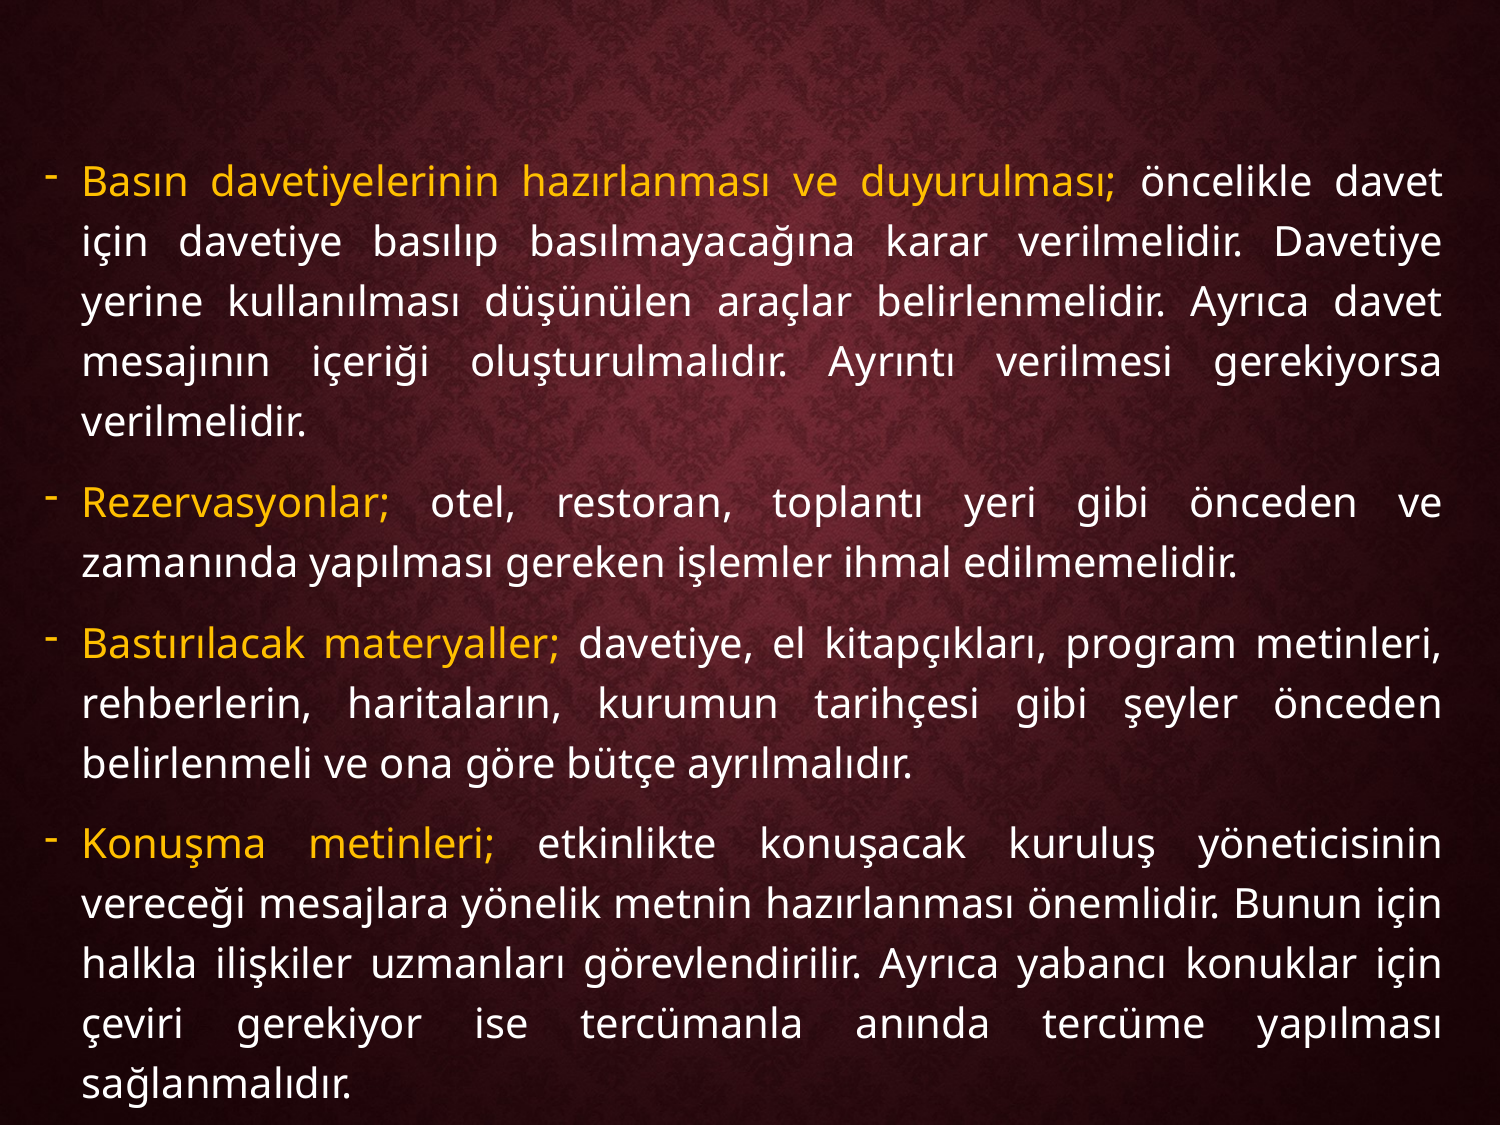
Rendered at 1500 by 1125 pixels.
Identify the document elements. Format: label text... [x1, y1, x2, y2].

picture [0, 0, 1500, 1125]
list Basın davetiyelerinin hazırlanması ve duyurulması; öncelikle davet için davetiye basılıp basılmayacağına karar verilmelidir. Davetiye yerine kullanılması düşünülen araçlar belirlenmelidir. Ayrıca davet mesajının içeriği oluşturulmalıdır. Ayrıntı verilmesi gerekiyorsa verilmelidir. Rezervasyonlar; otel, restoran, toplantı yeri gibi önceden ve zamanında yapılması gereken işlemler ihmal edilmemelidir. Bastırılacak materyaller; davetiye, el kitapçıkları, program metinleri, rehberlerin, haritaların, kurumun tarihçesi gibi şeyler önceden belirlenmeli ve ona göre bütçe ayrılmalıdır. Konuşma metinleri; etkinlikte konuşacak kuruluş yöneticisinin vereceği mesajlara yönelik metnin hazırlanması önemlidir. Bunun için halkla ilişkiler uzmanları görevlendirilir. Ayrıca yabancı konuklar için çeviri gerekiyor ise tercümanla anında tercüme yapılması sağlanmalıdır. [29, 137, 1459, 1059]
